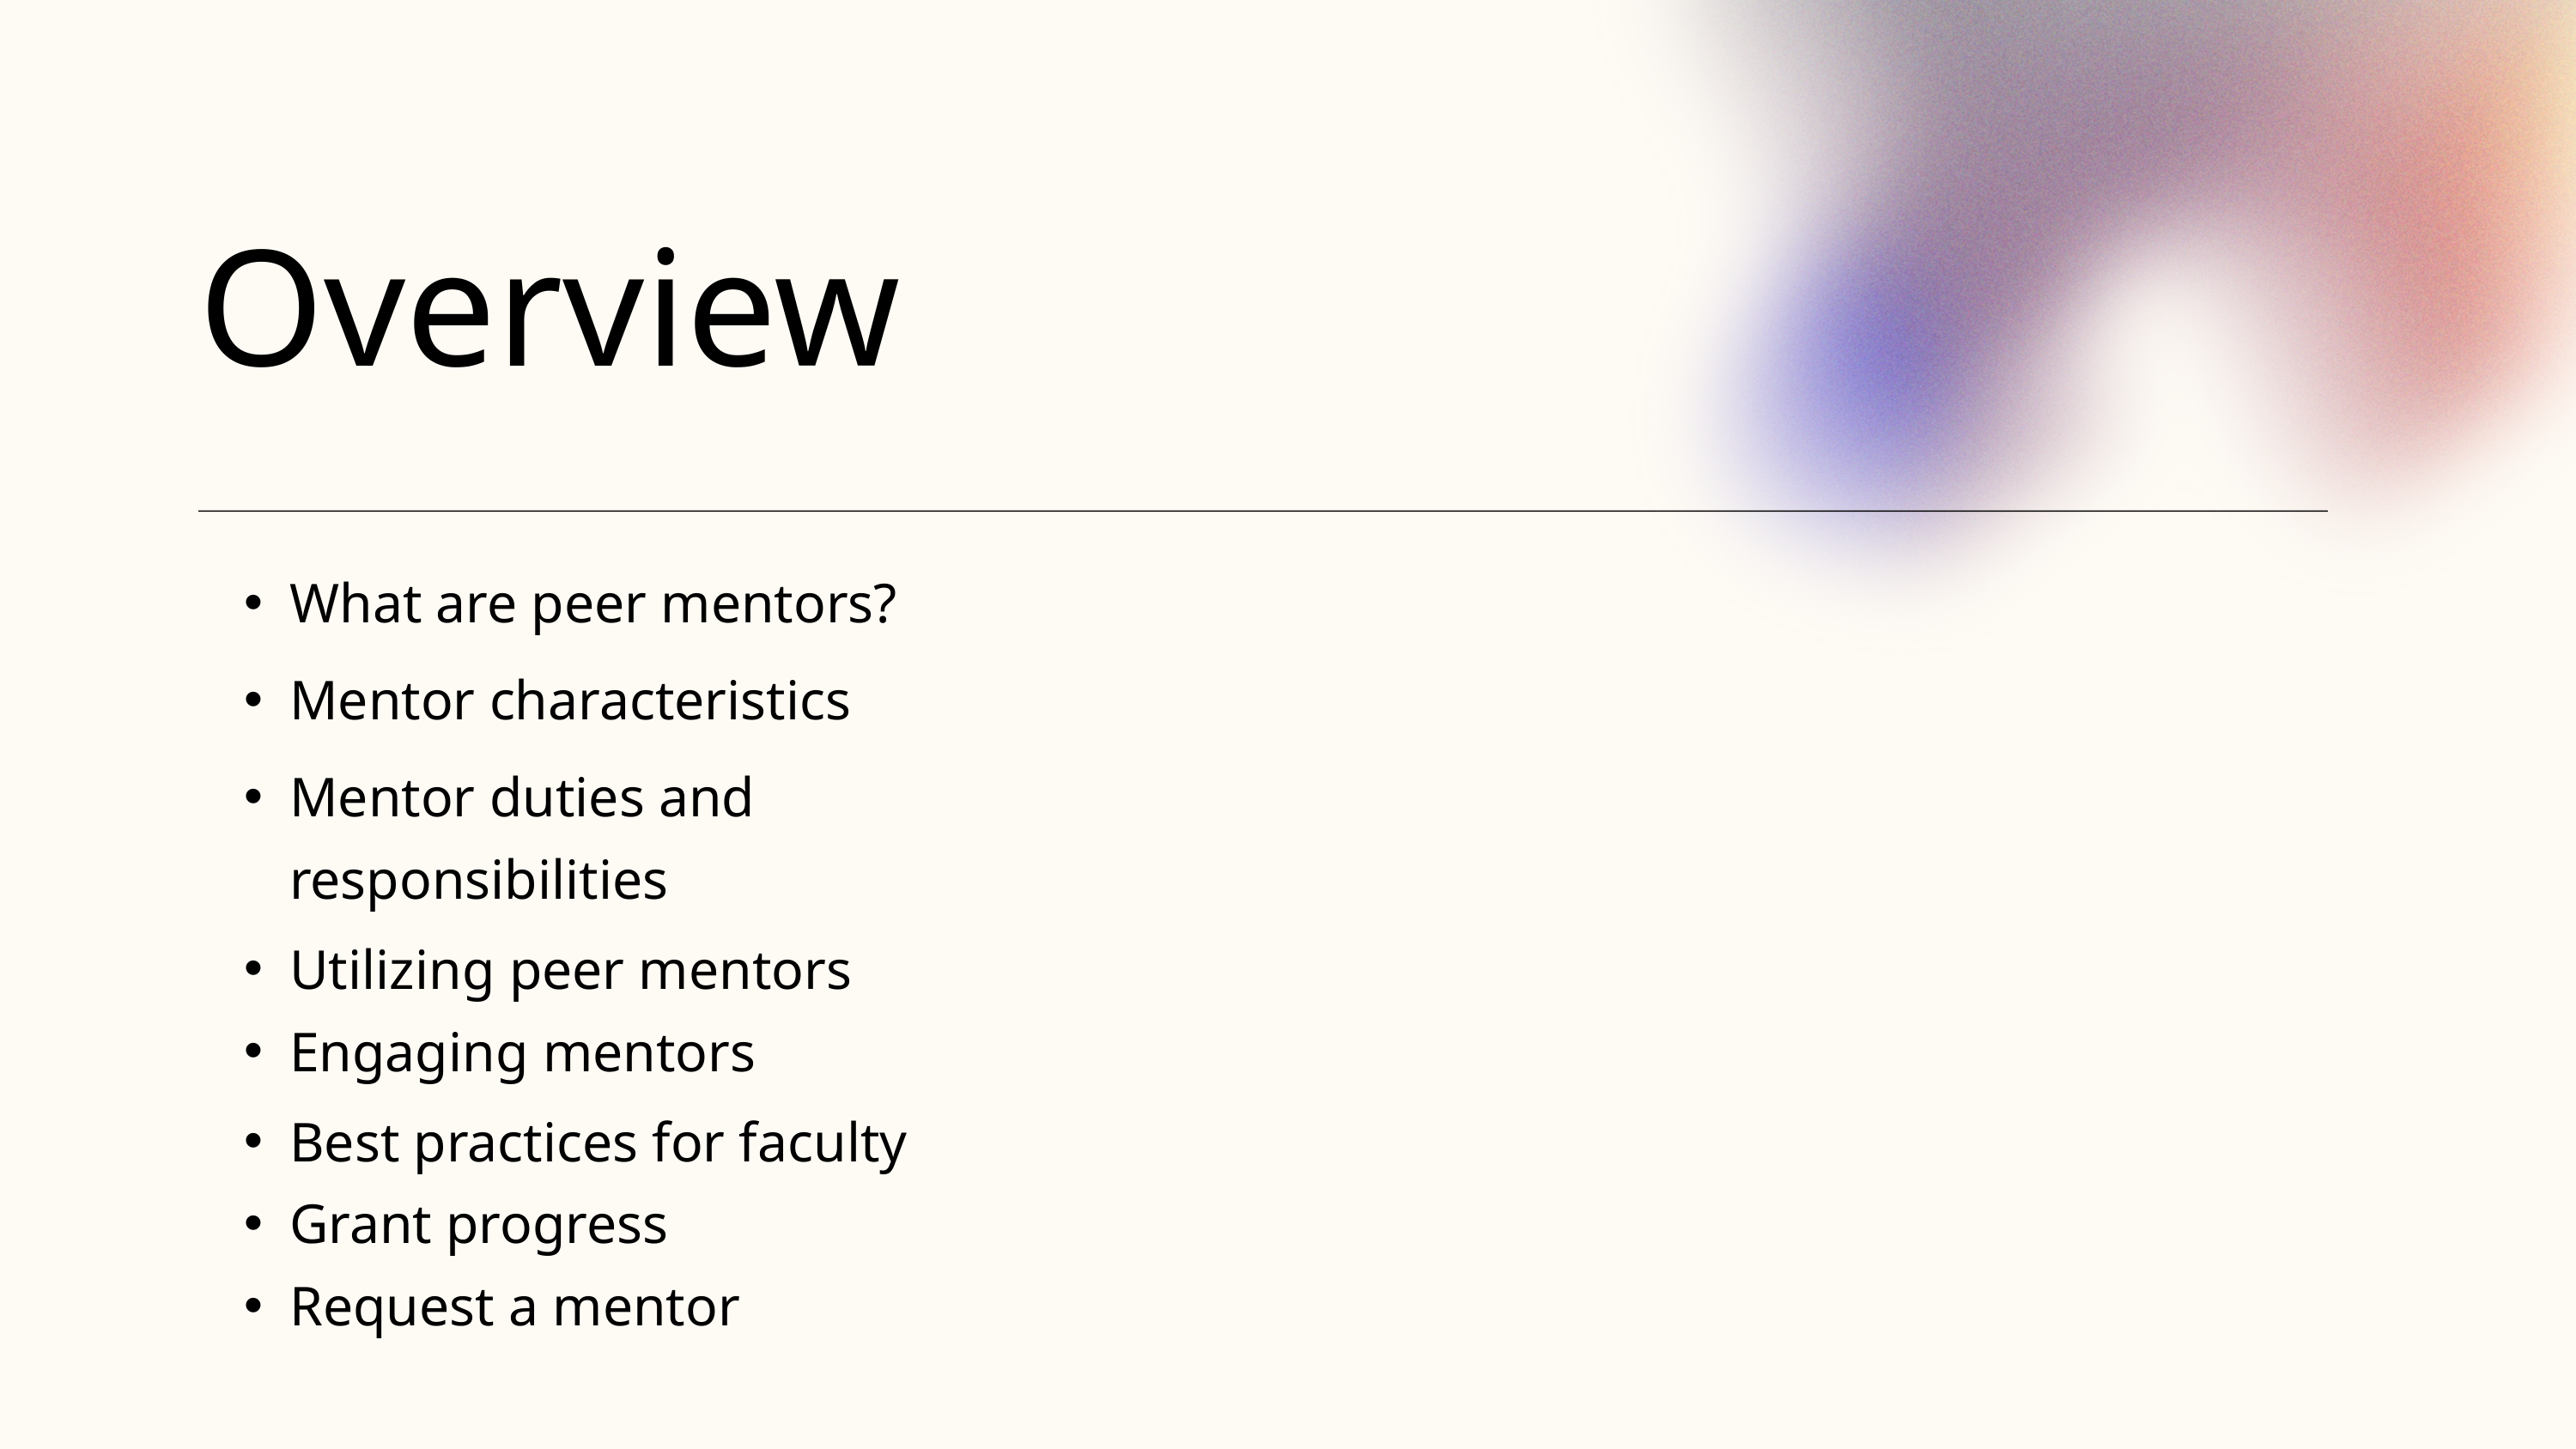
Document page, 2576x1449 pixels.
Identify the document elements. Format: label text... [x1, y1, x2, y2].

text_box [1587, 0, 2576, 661]
text_box Best practices for faculty Grant progress Request a mentor [198, 1090, 1048, 1337]
text_box Overview [198, 205, 1048, 399]
text_box Mentor characteristics [198, 648, 1048, 731]
text_box What are peer mentors? [198, 551, 1048, 634]
text_box Utilizing peer mentors Engaging mentors [198, 918, 1048, 1082]
text_box Mentor duties and responsibilities [198, 745, 1048, 910]
